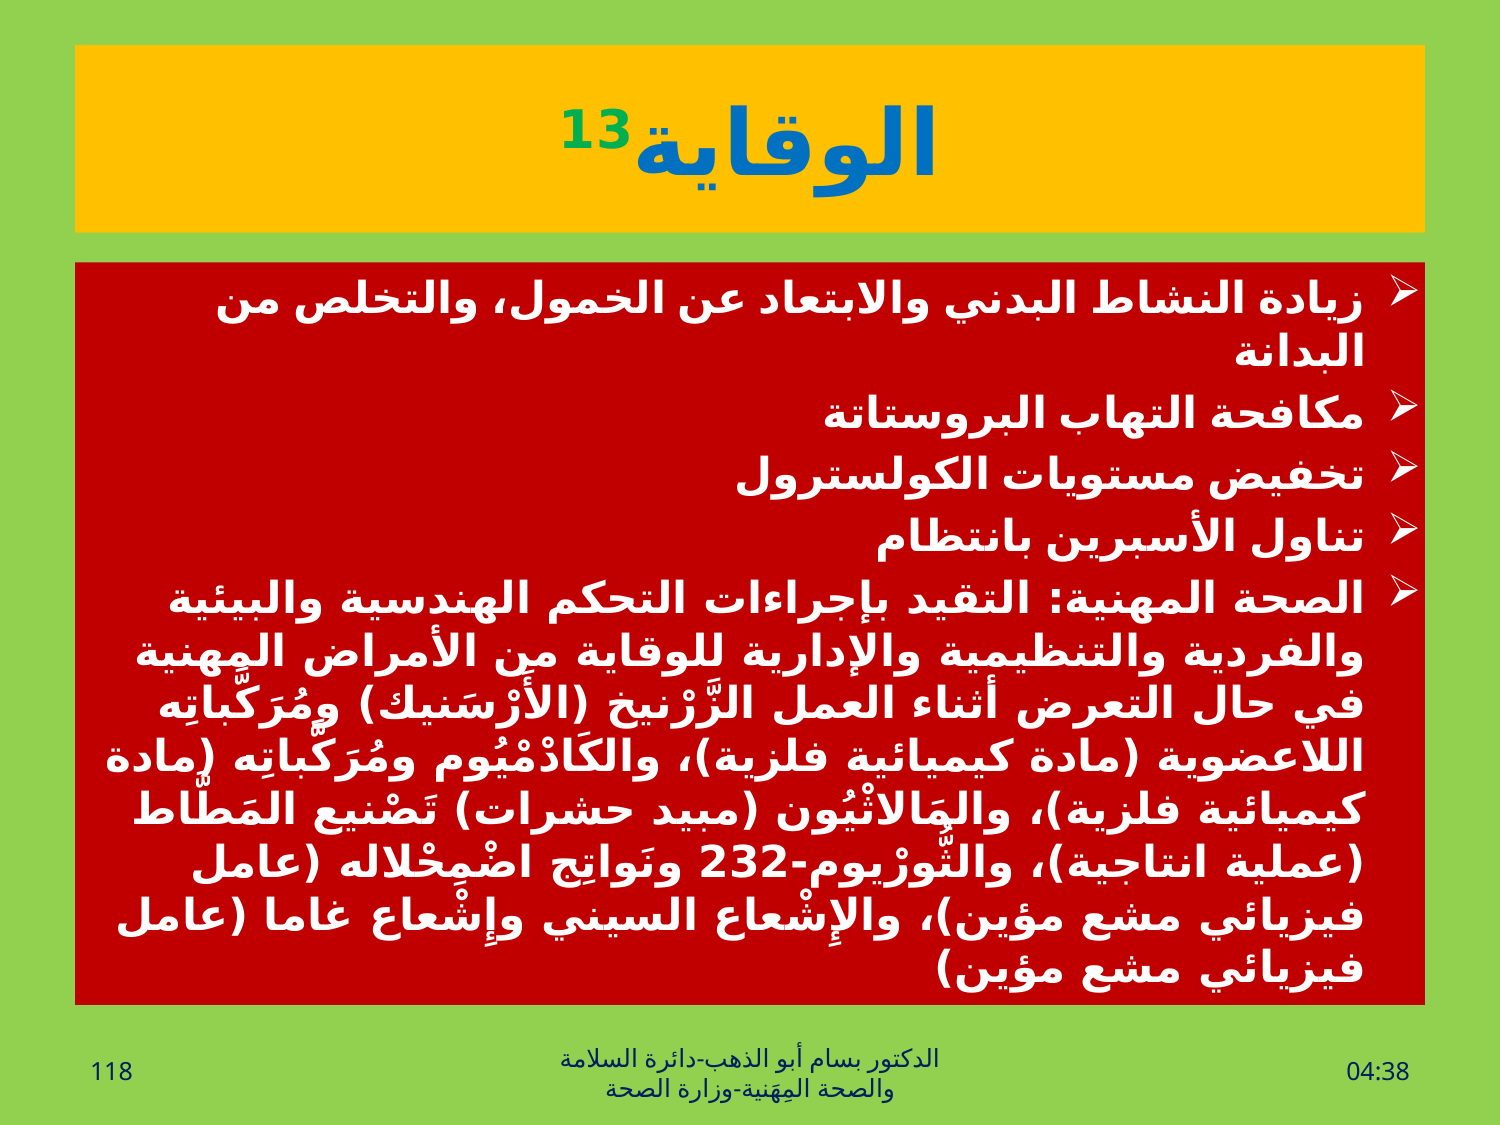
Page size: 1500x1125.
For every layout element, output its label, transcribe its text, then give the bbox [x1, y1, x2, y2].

slide_number الأحد، 17 نيسان، 2016 [1074, 1042, 1425, 1103]
list زيادة النشاط البدني والابتعاد عن الخمول، والتخلص من البدانة مكافحة التهاب البروستاتة تخفيض مستويات الكولسترول تناول الأسبرين بانتظام الصحة المهنية: التقيد بإجراءات التحكم الهندسية والبيئية والفردية والتنظيمية والإدارية للوقاية من الأمراض المهنية في حال التعرض أثناء العمل الزَّرْنيخ (الأَرْسَنيك) ومُرَكَّباتِه اللاعضوية (مادة كيميائية فلزية)، والكَادْمْيُوم ومُرَكَّباتِه (مادة كيميائية فلزية)، والمَالاثْيُون (مبيد حشرات) تَصْنيع المَطَّاط (عملية انتاجية)، والثُّورْيوم-232 ونَواتِج اضْمِحْلاله (عامل فيزيائي مشع مؤين)، والإِشْعاع السيني وإِشْعاع غاما (عامل فيزيائي مشع مؤين) [75, 262, 1425, 1005]
title الوقاية13 [75, 45, 1425, 233]
footer الدكتور بسام أبو الذهب-دائرة السلامة والصحة المِهَنية-وزارة الصحة [512, 1042, 988, 1103]
slide_number 118 [75, 1042, 425, 1103]
